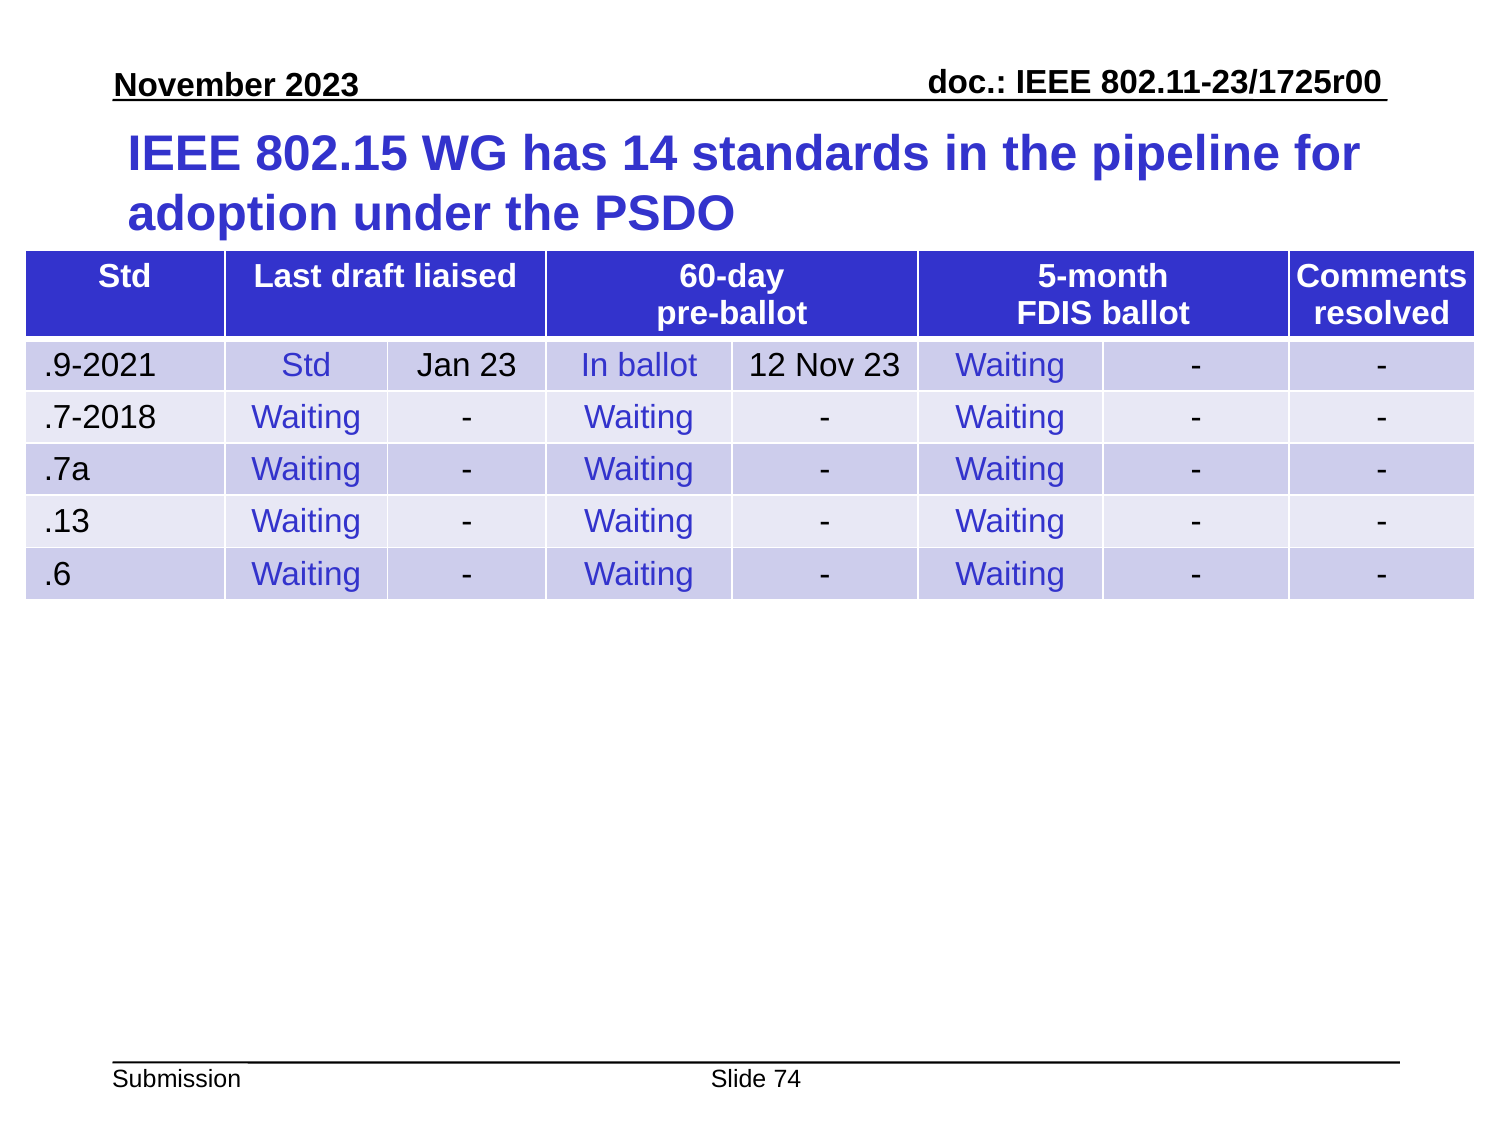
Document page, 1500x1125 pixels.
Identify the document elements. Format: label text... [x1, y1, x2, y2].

table_cell Waiting [919, 342, 1102, 390]
table_header 5-month FDIS ballot [919, 251, 1288, 336]
table_cell .7a [26, 444, 224, 494]
title IEEE 802.15 WG has 14 standards in the pipeline for adoption under the PSDO [112, 112, 1388, 249]
table_cell .13 [26, 496, 224, 547]
table_cell - [1104, 444, 1288, 494]
table_cell Waiting [919, 548, 1102, 599]
table_header 60-day pre-ballot [547, 251, 917, 336]
table_cell Waiting [547, 496, 731, 547]
table_cell Waiting [919, 392, 1102, 442]
table_cell .6 [26, 548, 224, 599]
table_cell .7-2018 [26, 392, 224, 442]
table_cell .9-2021 [26, 342, 224, 390]
table_cell Waiting [547, 392, 731, 442]
table_cell - [733, 496, 917, 547]
table_cell - [1104, 392, 1288, 442]
table_cell - [388, 444, 545, 494]
table_cell Waiting [919, 496, 1102, 547]
table_cell Jan 23 [388, 342, 545, 390]
table_cell Waiting [226, 392, 387, 442]
slide_number Slide 74 [709, 1061, 803, 1093]
table_cell - [1104, 548, 1288, 599]
table_cell Std [226, 342, 387, 390]
table_header Comments resolved [1290, 251, 1474, 336]
table_cell - [1290, 548, 1474, 599]
table_cell - [1104, 496, 1288, 547]
table_cell - [1290, 392, 1474, 442]
table_header Last draft liaised [226, 251, 545, 336]
table_cell - [1290, 342, 1474, 390]
table_cell 12 Nov 23 [733, 342, 917, 390]
table_cell Waiting [547, 444, 731, 494]
table_cell - [388, 548, 545, 599]
table_cell - [388, 392, 545, 442]
table_cell Waiting [226, 444, 387, 494]
table_cell - [1290, 496, 1474, 547]
table_cell Waiting [226, 548, 387, 599]
table_cell - [1104, 342, 1288, 390]
table_cell - [733, 444, 917, 494]
table_cell - [388, 496, 545, 547]
table_cell Waiting [547, 548, 731, 599]
table_cell - [733, 548, 917, 599]
table_header Std [26, 251, 224, 336]
table_cell - [1290, 444, 1474, 494]
table_cell Waiting [919, 444, 1102, 494]
table_cell Waiting [226, 496, 387, 547]
table_cell In ballot [547, 342, 731, 390]
table_cell - [733, 392, 917, 442]
